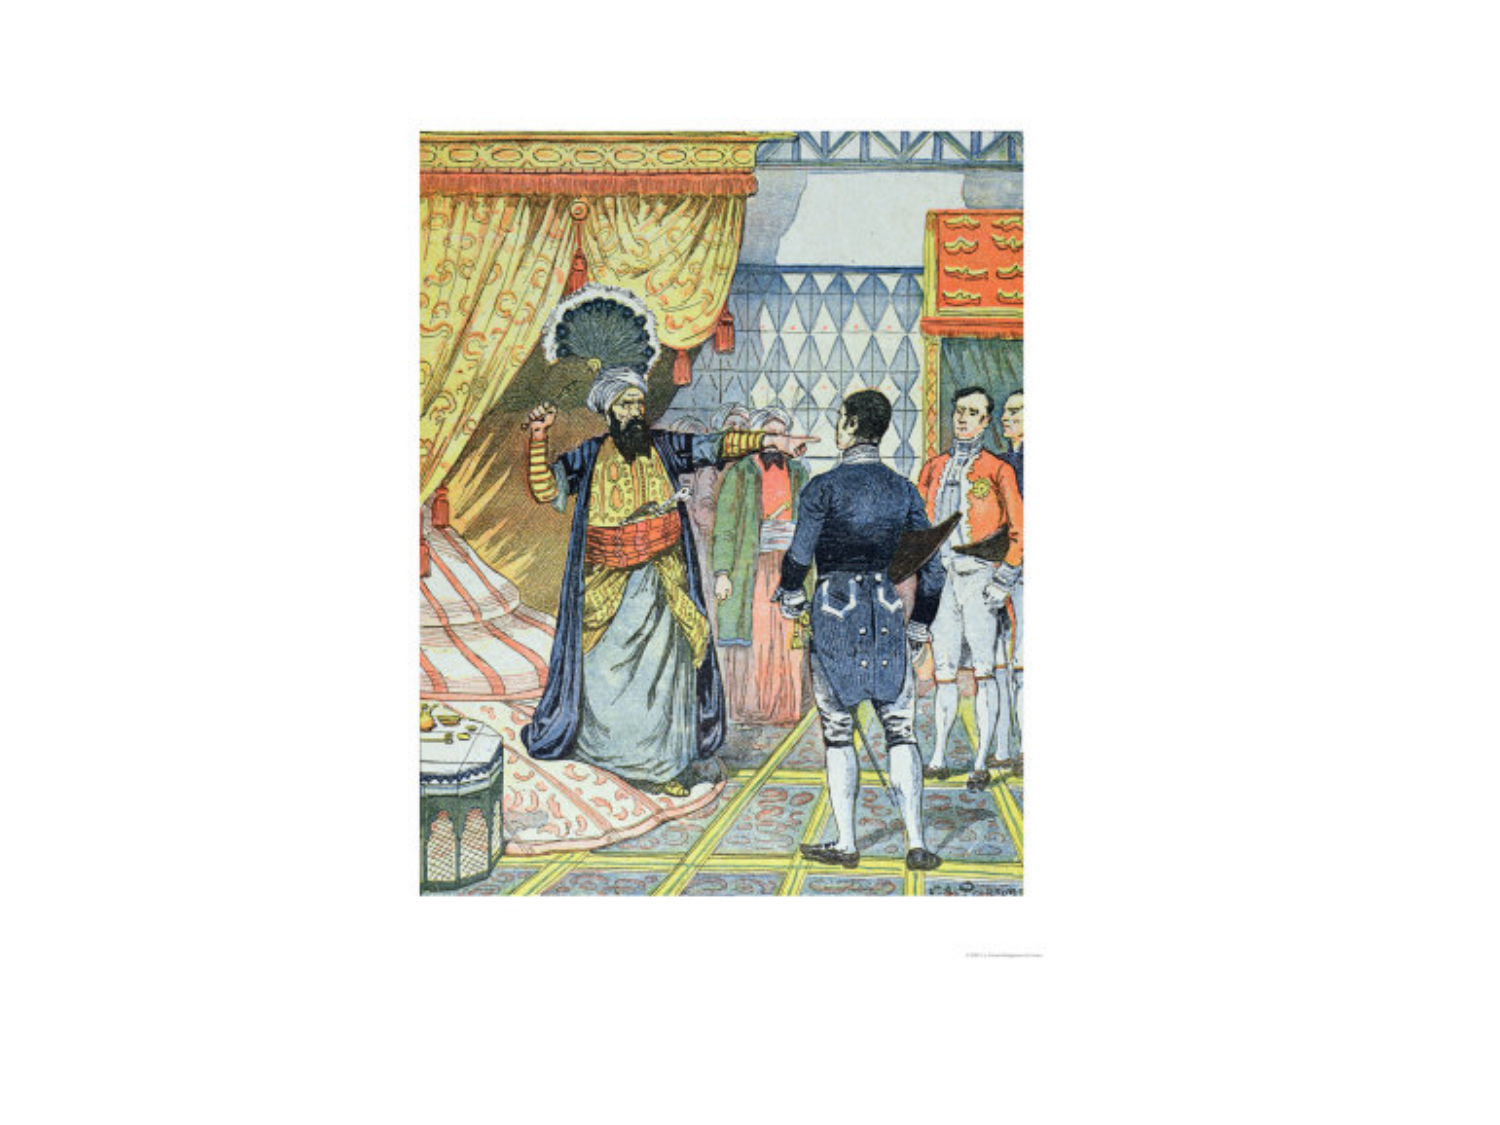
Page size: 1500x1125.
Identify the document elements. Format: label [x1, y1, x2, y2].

picture [392, 87, 1051, 963]
